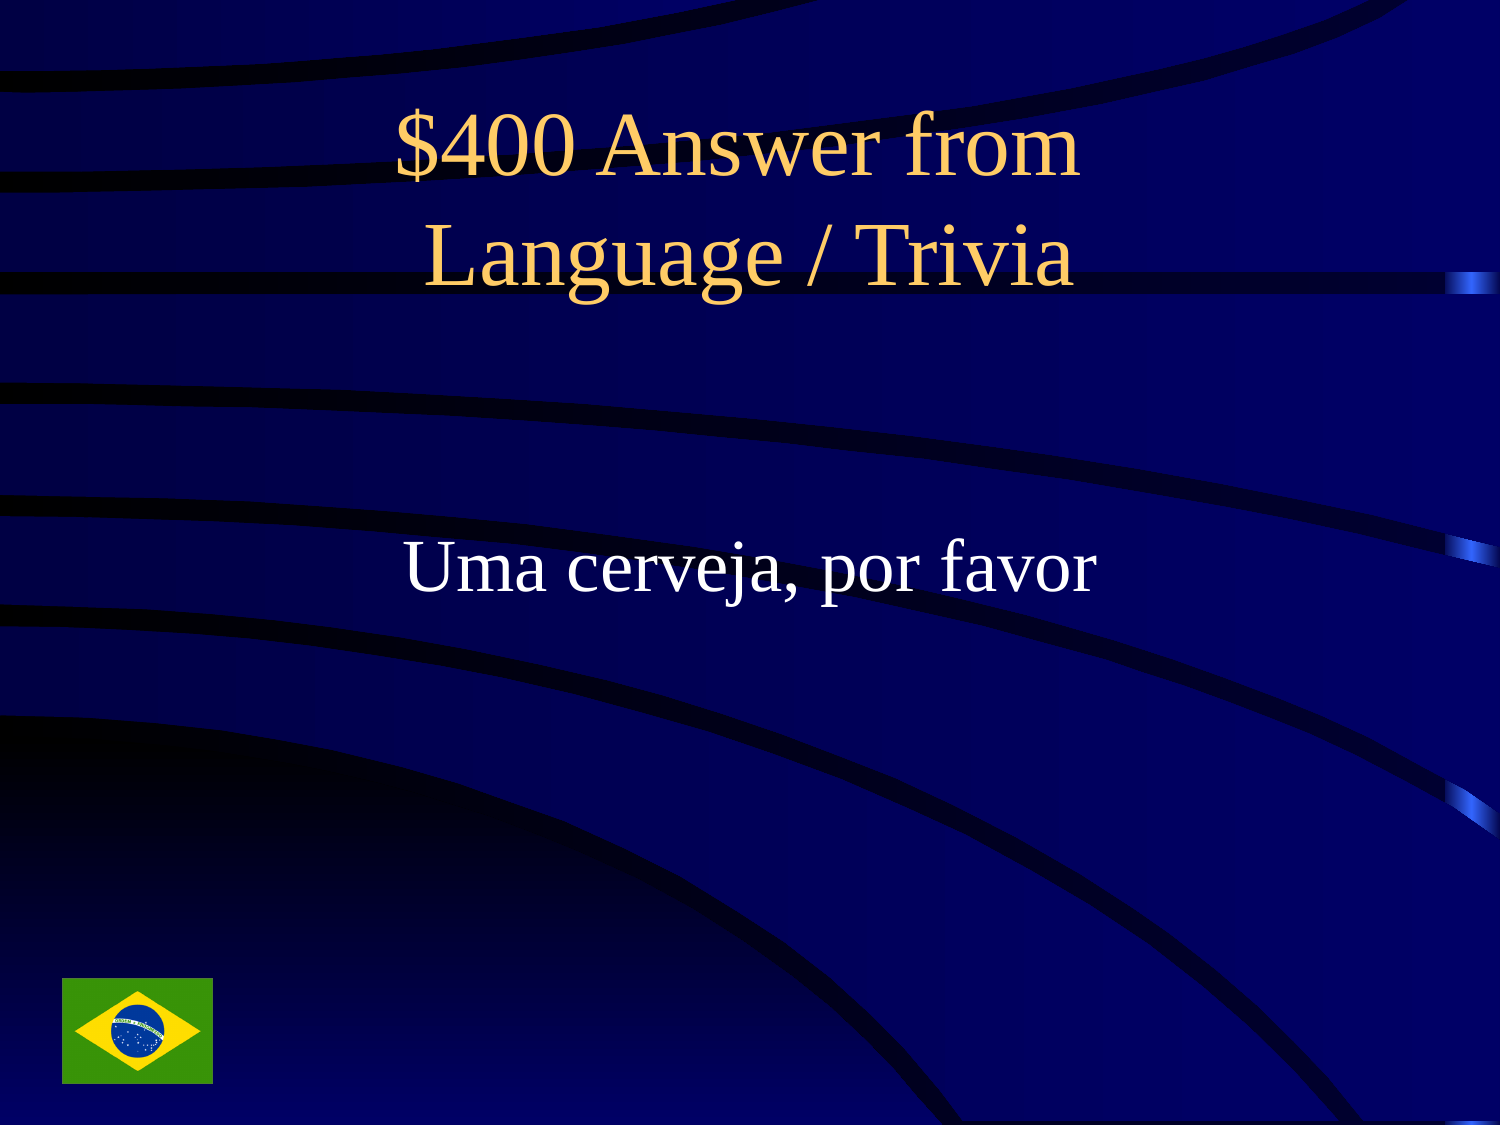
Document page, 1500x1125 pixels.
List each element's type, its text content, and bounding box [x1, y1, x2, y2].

title $400 Answer from Language / Trivia [112, 99, 1388, 288]
text_box Uma cerveja, por favor [387, 509, 1113, 615]
picture [62, 978, 213, 1085]
